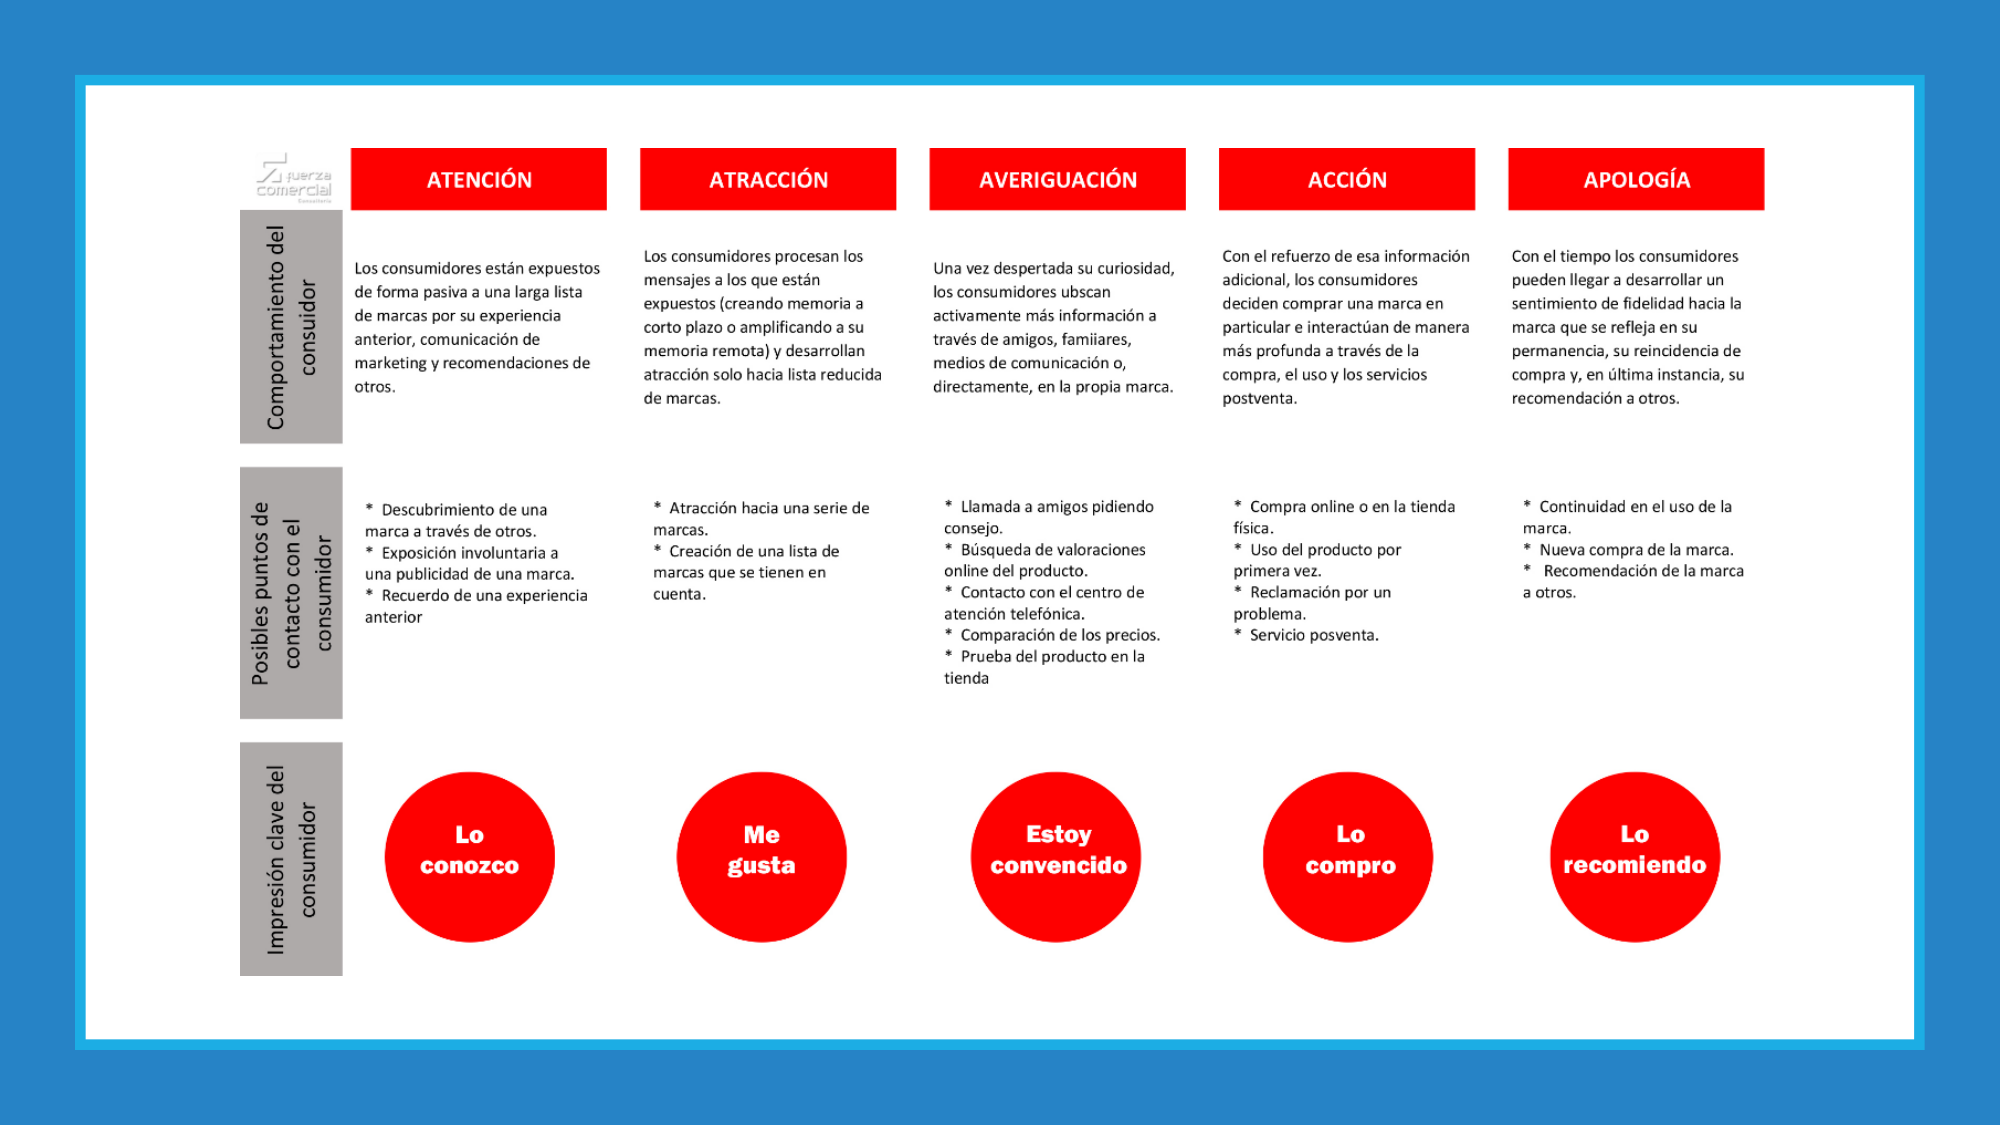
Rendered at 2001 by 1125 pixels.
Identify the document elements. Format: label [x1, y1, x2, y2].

text_box [84, 84, 1916, 1041]
text_box [0, 0, 2000, 1125]
picture [240, 148, 1766, 976]
text_box [74, 74, 1926, 1051]
